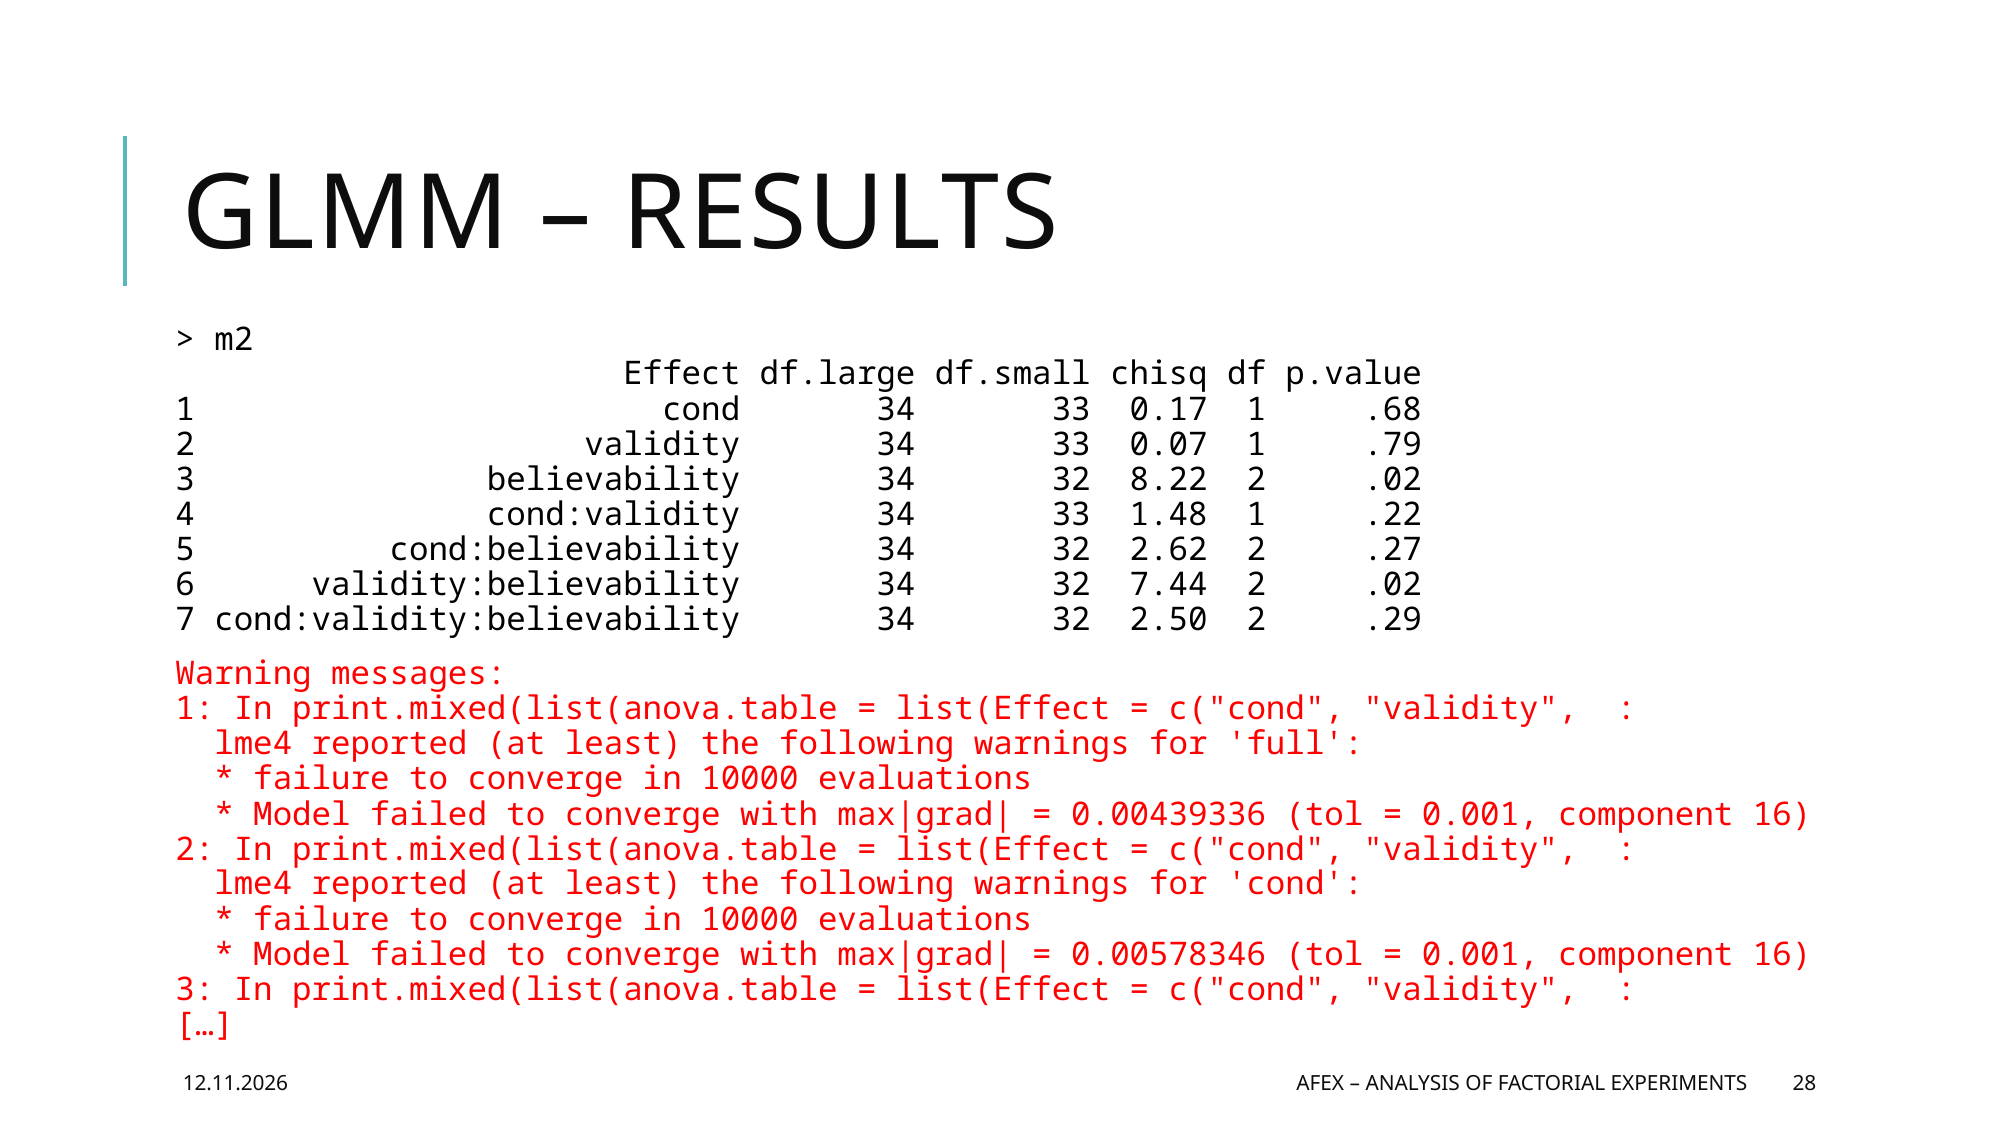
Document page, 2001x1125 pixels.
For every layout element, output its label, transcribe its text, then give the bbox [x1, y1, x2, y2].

footer afex – Analysis of Factorial EXperiments [794, 1061, 1763, 1107]
list > m2 Effect df.large df.small chisq df p.value 1 cond 34 33 0.17 1 .68 2 validity 34 33 0.07 1 .79 3 believability 34 32 8.22 2 .02 4 cond:validity 34 33 1.48 1 .22 5 cond:believability 34 32 2.62 2 .27 6 validity:believability 34 32 7.44 2 .02 7 cond:validity:believability 34 32 2.50 2 .29 Warning messages: 1: In print.mixed(list(anova.table = list(Effect = c("cond", "validity", : lme4 reported (at least) the following warnings for 'full': * failure to converge in 10000 evaluations * Model failed to converge with max|grad| = 0.00439336 (tol = 0.001, component 16) 2: In print.mixed(list(anova.table = list(Effect = c("cond", "validity", : lme4 reported (at least) the following warnings for 'cond': * failure to converge in 10000 evaluations * Model failed to converge with max|grad| = 0.00578346 (tol = 0.001, component 16) 3: In print.mixed(list(anova.table = list(Effect = c("cond", "validity", : […] [168, 314, 1839, 1062]
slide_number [168, 1061, 522, 1107]
title GLMM – results [168, 96, 1763, 314]
slide_number 28 [1777, 1061, 1938, 1107]
